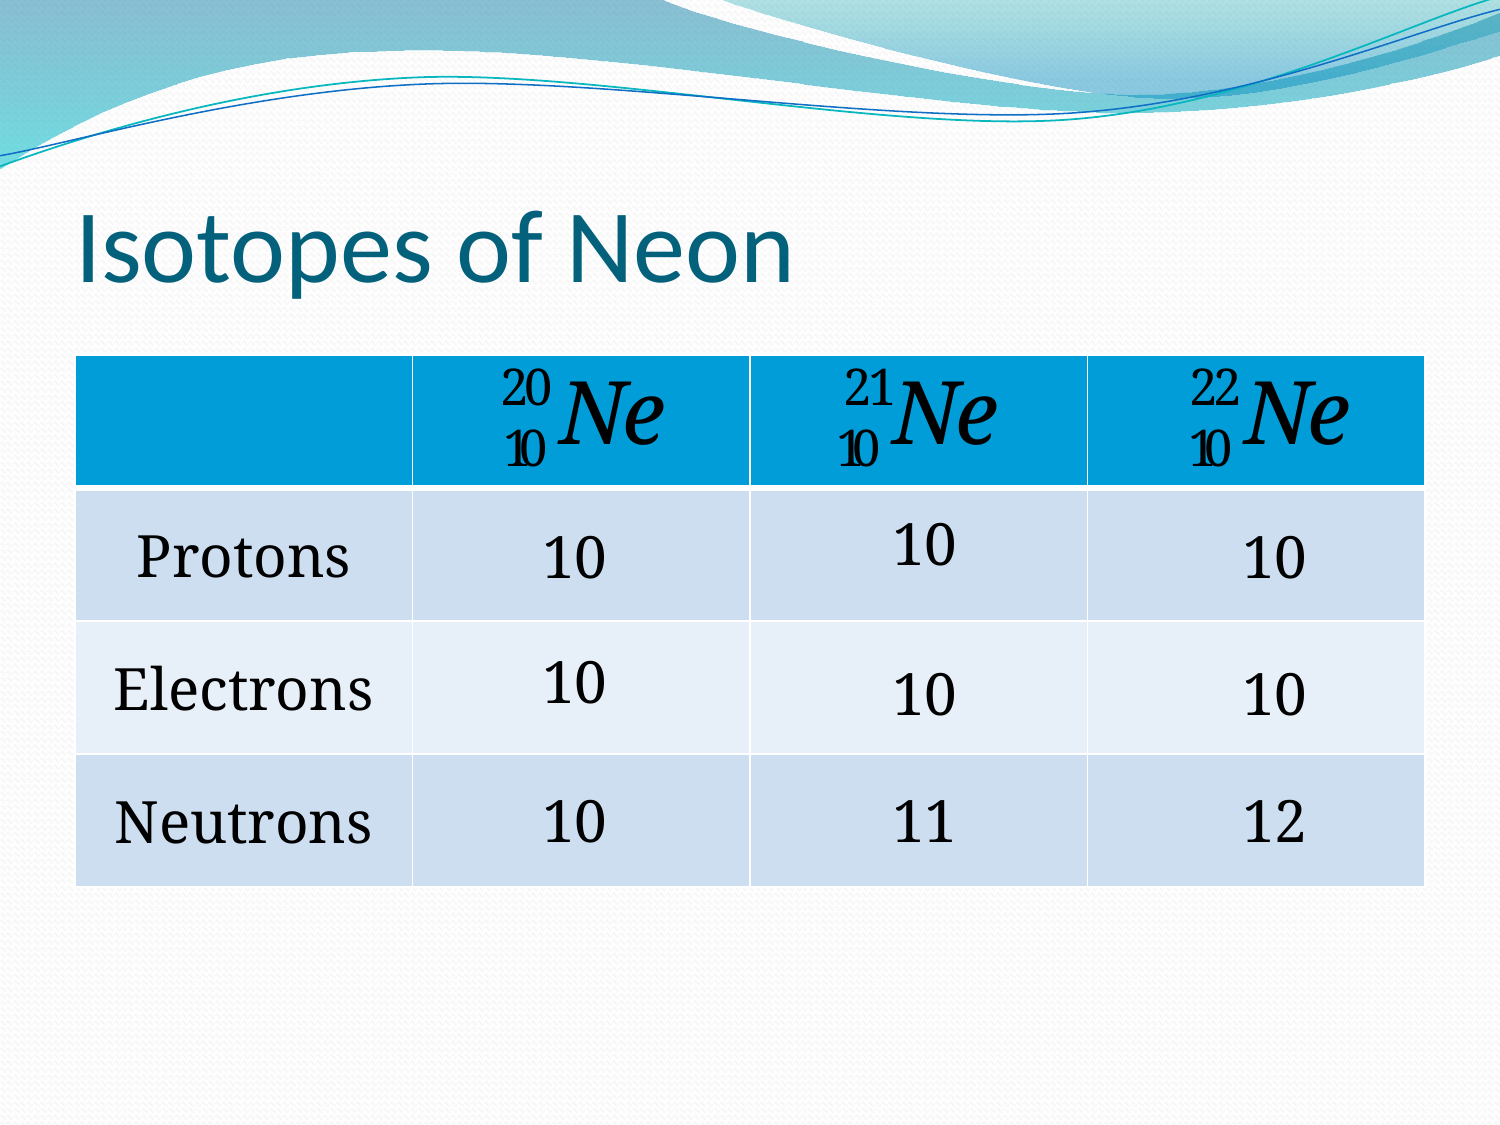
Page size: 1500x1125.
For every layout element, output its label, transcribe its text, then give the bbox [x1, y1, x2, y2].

table_cell [1088, 491, 1424, 620]
title Isotopes of Neon [75, 115, 1425, 303]
table_cell [413, 755, 749, 886]
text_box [487, 349, 678, 482]
table_cell [751, 491, 1087, 620]
table_cell [751, 622, 1087, 753]
table_header [1369, 356, 1424, 485]
table_cell [1088, 755, 1424, 886]
text_box Proton [678, 356, 682, 485]
table_cell Electrons [76, 622, 412, 753]
table_header [1018, 356, 1087, 485]
text_box Electron [1365, 356, 1369, 485]
table_header [682, 356, 749, 485]
text_box 12 [1149, 776, 1400, 862]
text_box Neutron [1014, 356, 1019, 485]
table_header [751, 356, 816, 485]
table_header [1088, 356, 1168, 485]
text_box 10 [800, 650, 1050, 735]
text_box 11 [800, 776, 1050, 862]
text_box 10 [450, 512, 700, 598]
table_cell [1088, 622, 1424, 753]
table_cell [751, 755, 1087, 886]
table_cell [413, 491, 749, 620]
table_header [413, 356, 481, 485]
table_header [76, 356, 412, 485]
text_box Proton [480, 356, 485, 485]
text_box Neutron [815, 356, 820, 485]
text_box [822, 349, 1013, 482]
table_cell Neutrons [76, 755, 412, 886]
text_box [1174, 349, 1365, 482]
text_box 10 [450, 776, 700, 862]
table_cell Protons [76, 491, 412, 620]
table_cell [413, 622, 749, 753]
text_box Electron [1167, 356, 1172, 485]
text_box 10 [1149, 650, 1400, 735]
text_box 10 [1149, 512, 1400, 598]
text_box 10 [800, 500, 1050, 585]
text_box 10 [450, 637, 700, 723]
